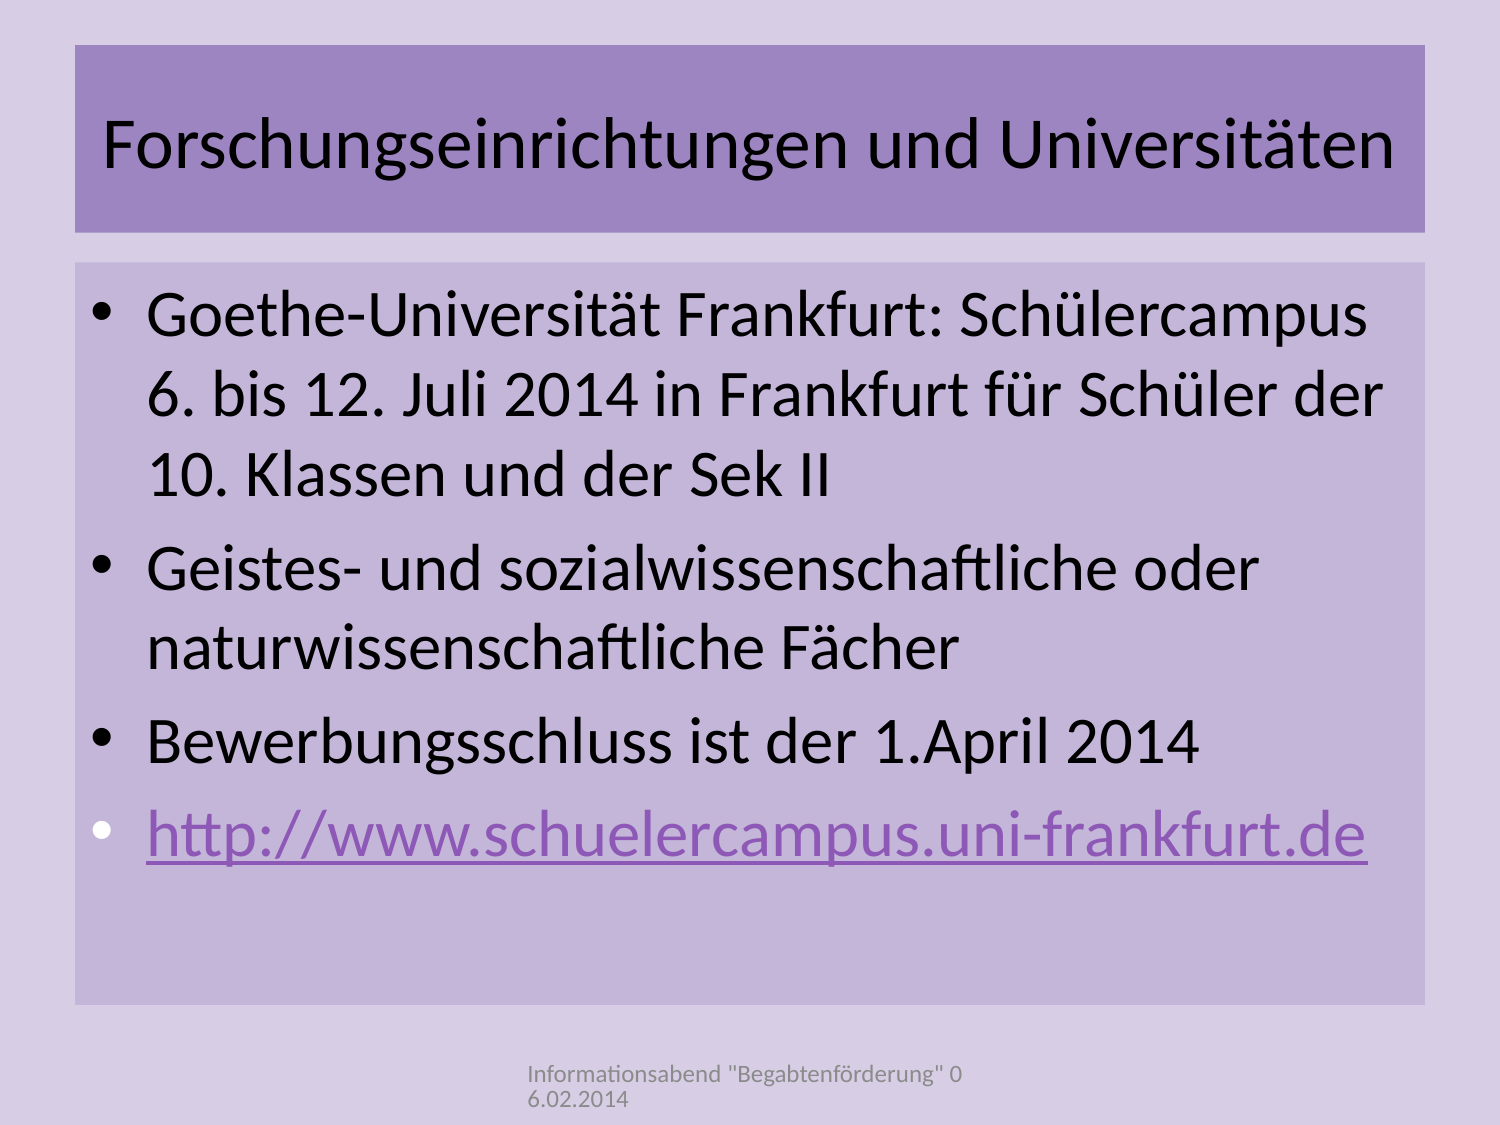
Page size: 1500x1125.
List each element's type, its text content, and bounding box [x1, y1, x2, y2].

footer Informationsabend "Begabtenförderung" 06.02.2014 [512, 1042, 988, 1103]
title Forschungseinrichtungen und Universitäten [75, 45, 1425, 233]
list Goethe-Universität Frankfurt: Schülercampus 6. bis 12. Juli 2014 in Frankfurt für Schüler der 10. Klassen und der Sek II Geistes- und sozialwissenschaftliche oder naturwissenschaftliche Fächer Bewerbungsschluss ist der 1.April 2014 http://www.schuelercampus.uni-frankfurt.de [75, 262, 1425, 1005]
